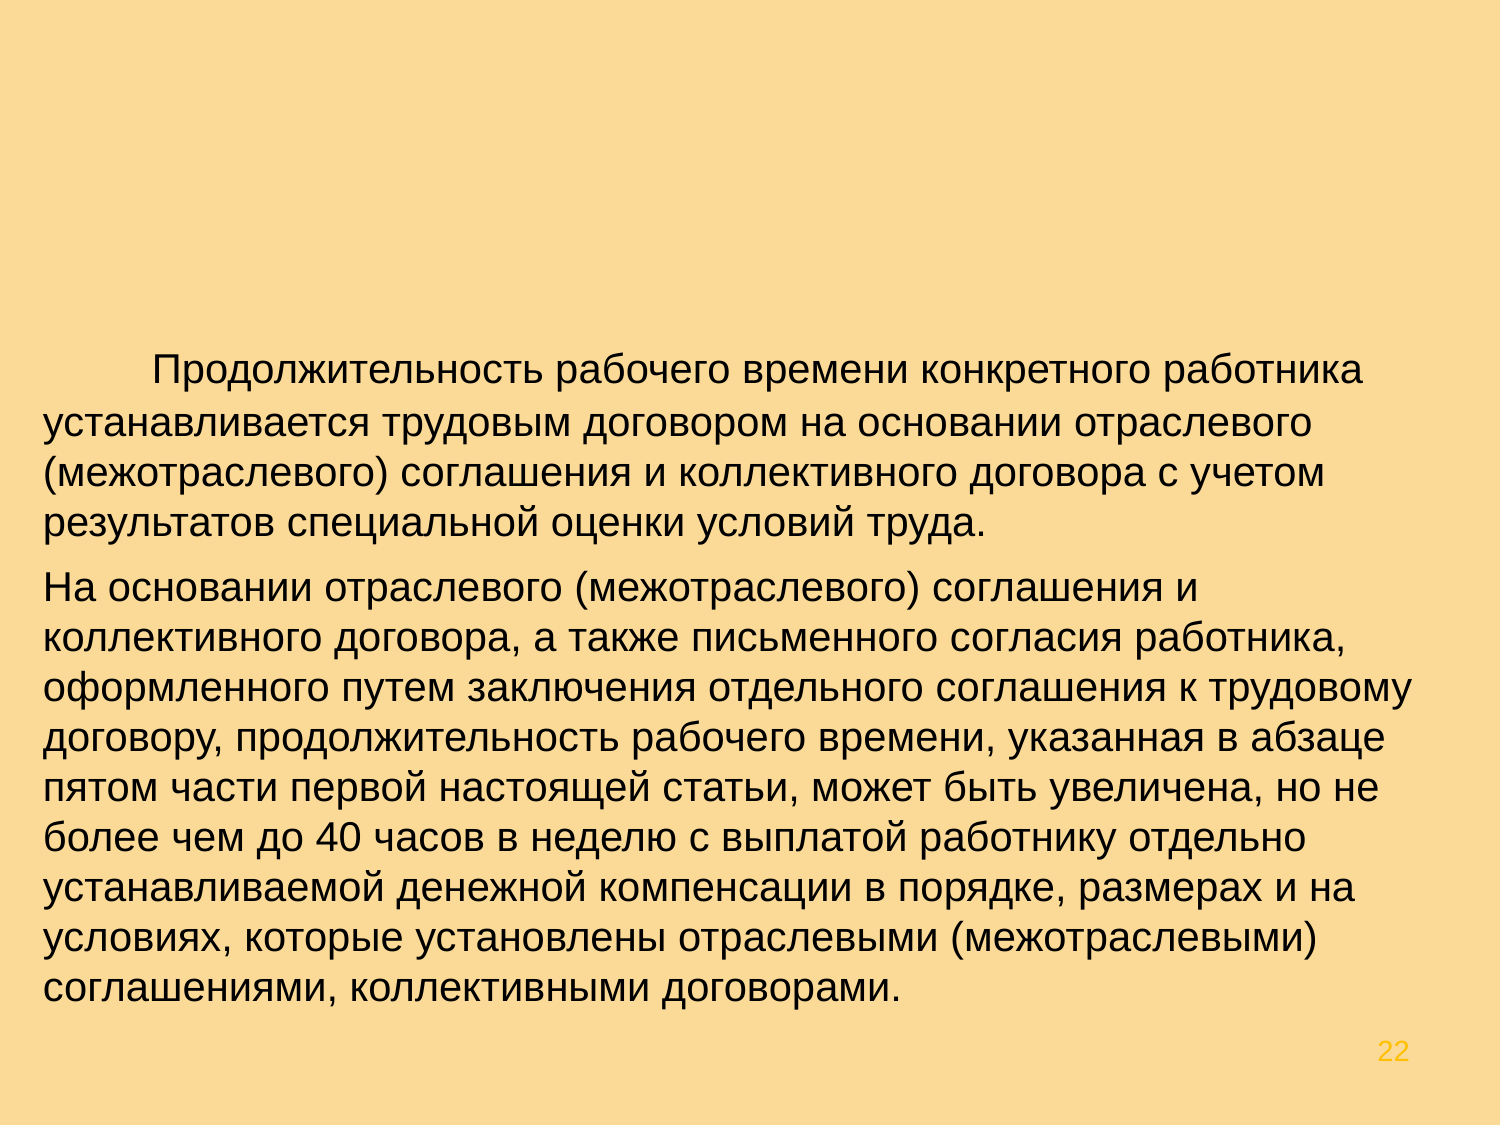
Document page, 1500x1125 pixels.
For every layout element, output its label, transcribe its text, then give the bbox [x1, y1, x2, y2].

text_box Продолжительность рабочего времени конкретного работника устанавливается трудовым договором на основании отраслевого (межотраслевого) соглашения и коллективного договора с учетом результатов специальной оценки условий труда. На основании отраслевого (межотраслевого) соглашения и коллективного договора, а также письменного согласия работника, оформленного путем заключения отдельного соглашения к трудовому договору, продолжительность рабочего времени, указанная в абзаце пятом части первой настоящей статьи, может быть увеличена, но не более чем до 40 часов в неделю с выплатой работнику отдельно устанавливаемой денежной компенсации в порядке, размерах и на условиях, которые установлены отраслевыми (межотраслевыми) соглашениями, коллективными договорами. [28, 317, 1468, 1095]
slide_number 22 [1074, 1024, 1425, 1103]
